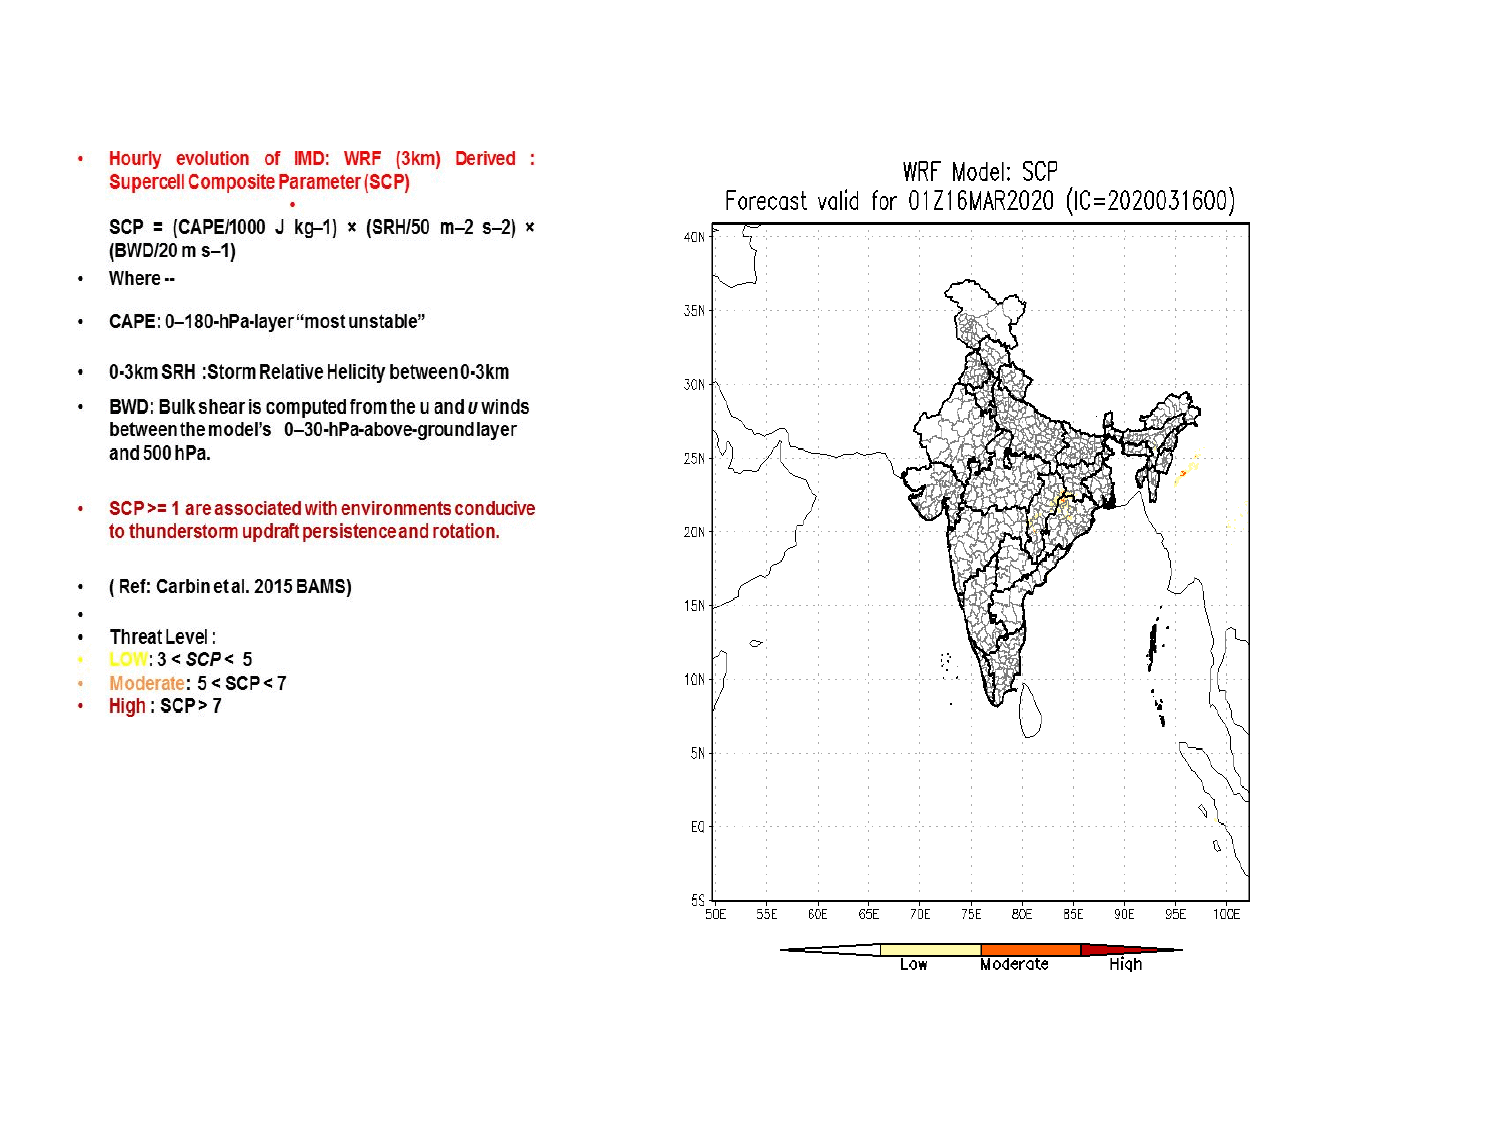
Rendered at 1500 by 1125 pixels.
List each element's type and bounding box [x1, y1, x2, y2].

picture [74, 149, 1426, 976]
